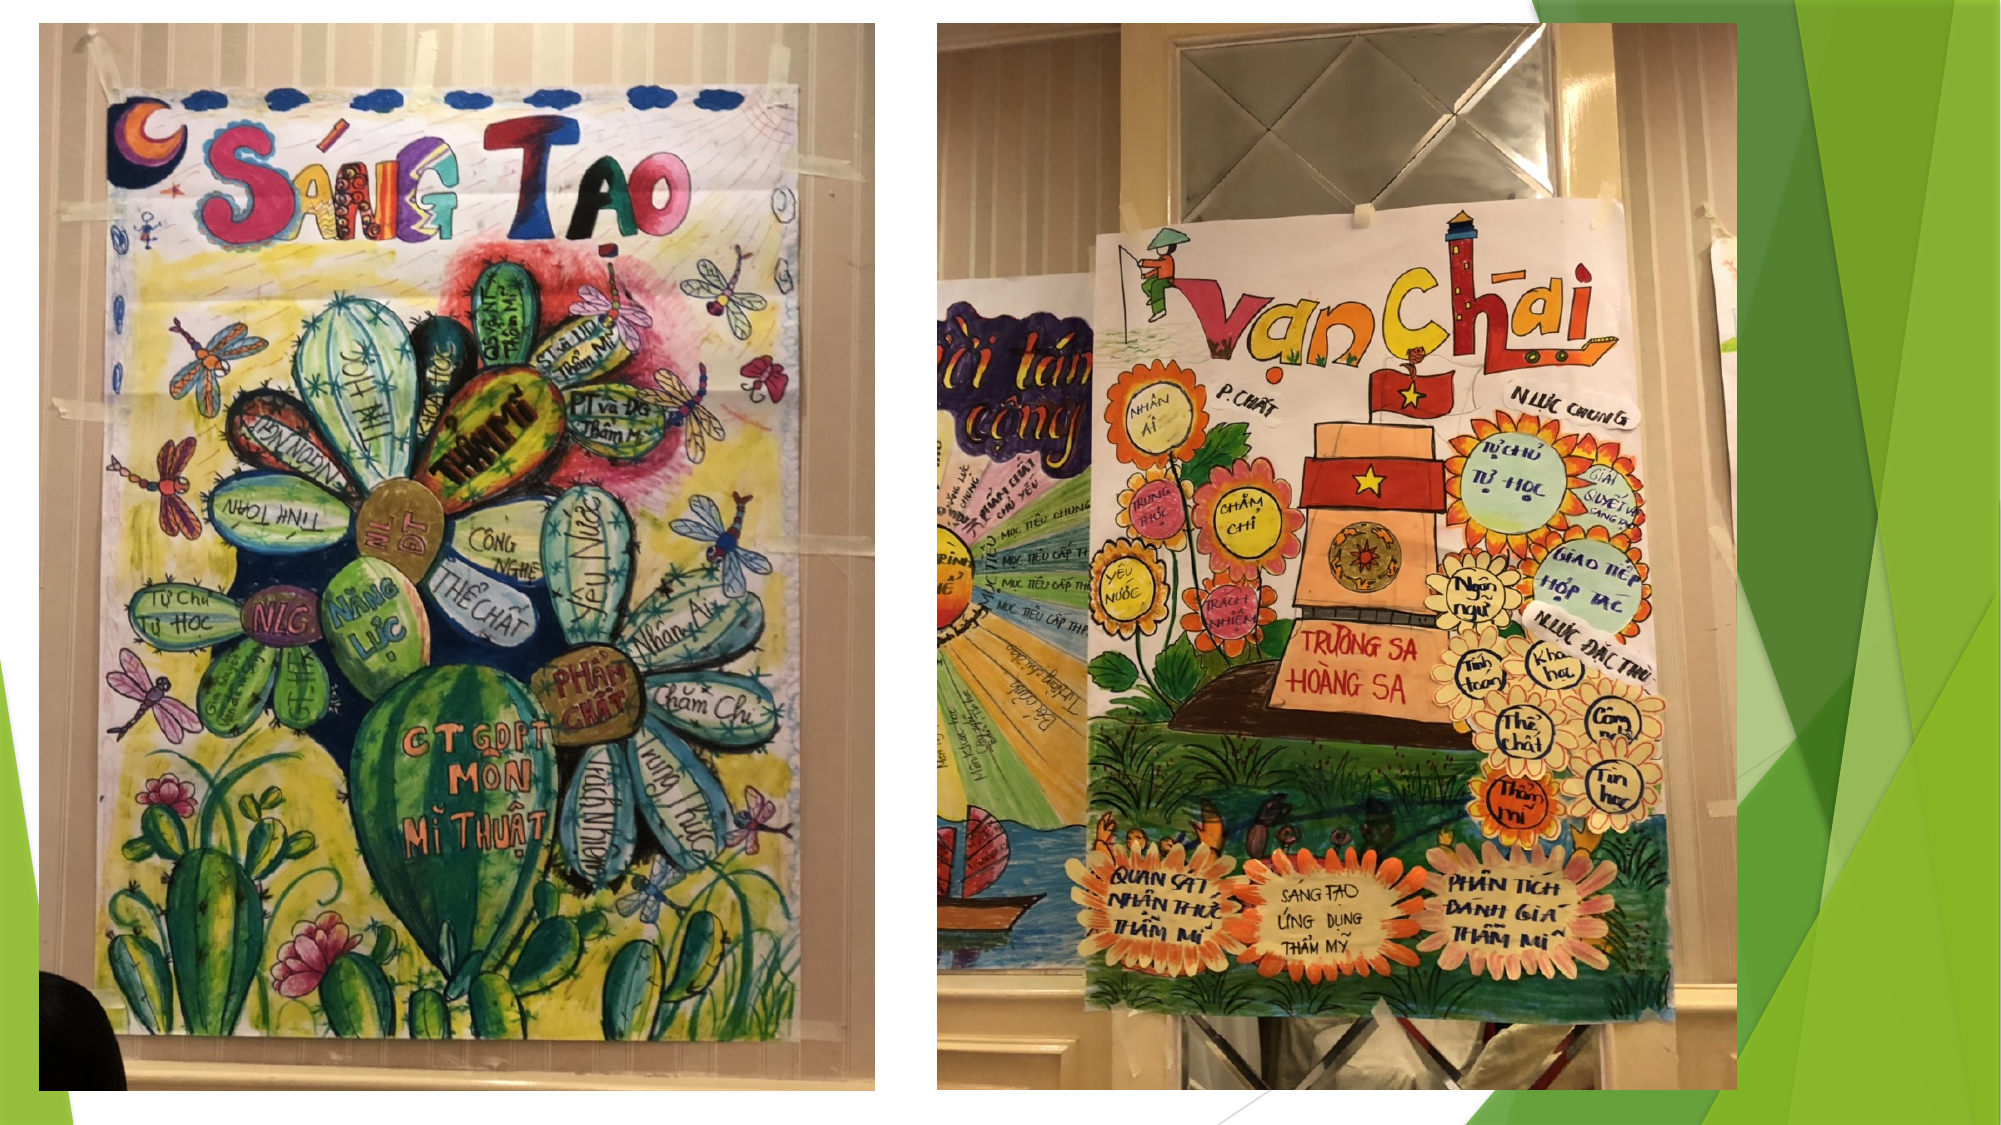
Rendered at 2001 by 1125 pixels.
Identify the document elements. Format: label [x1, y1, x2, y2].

picture [936, 23, 1737, 1090]
picture [38, 23, 876, 1092]
